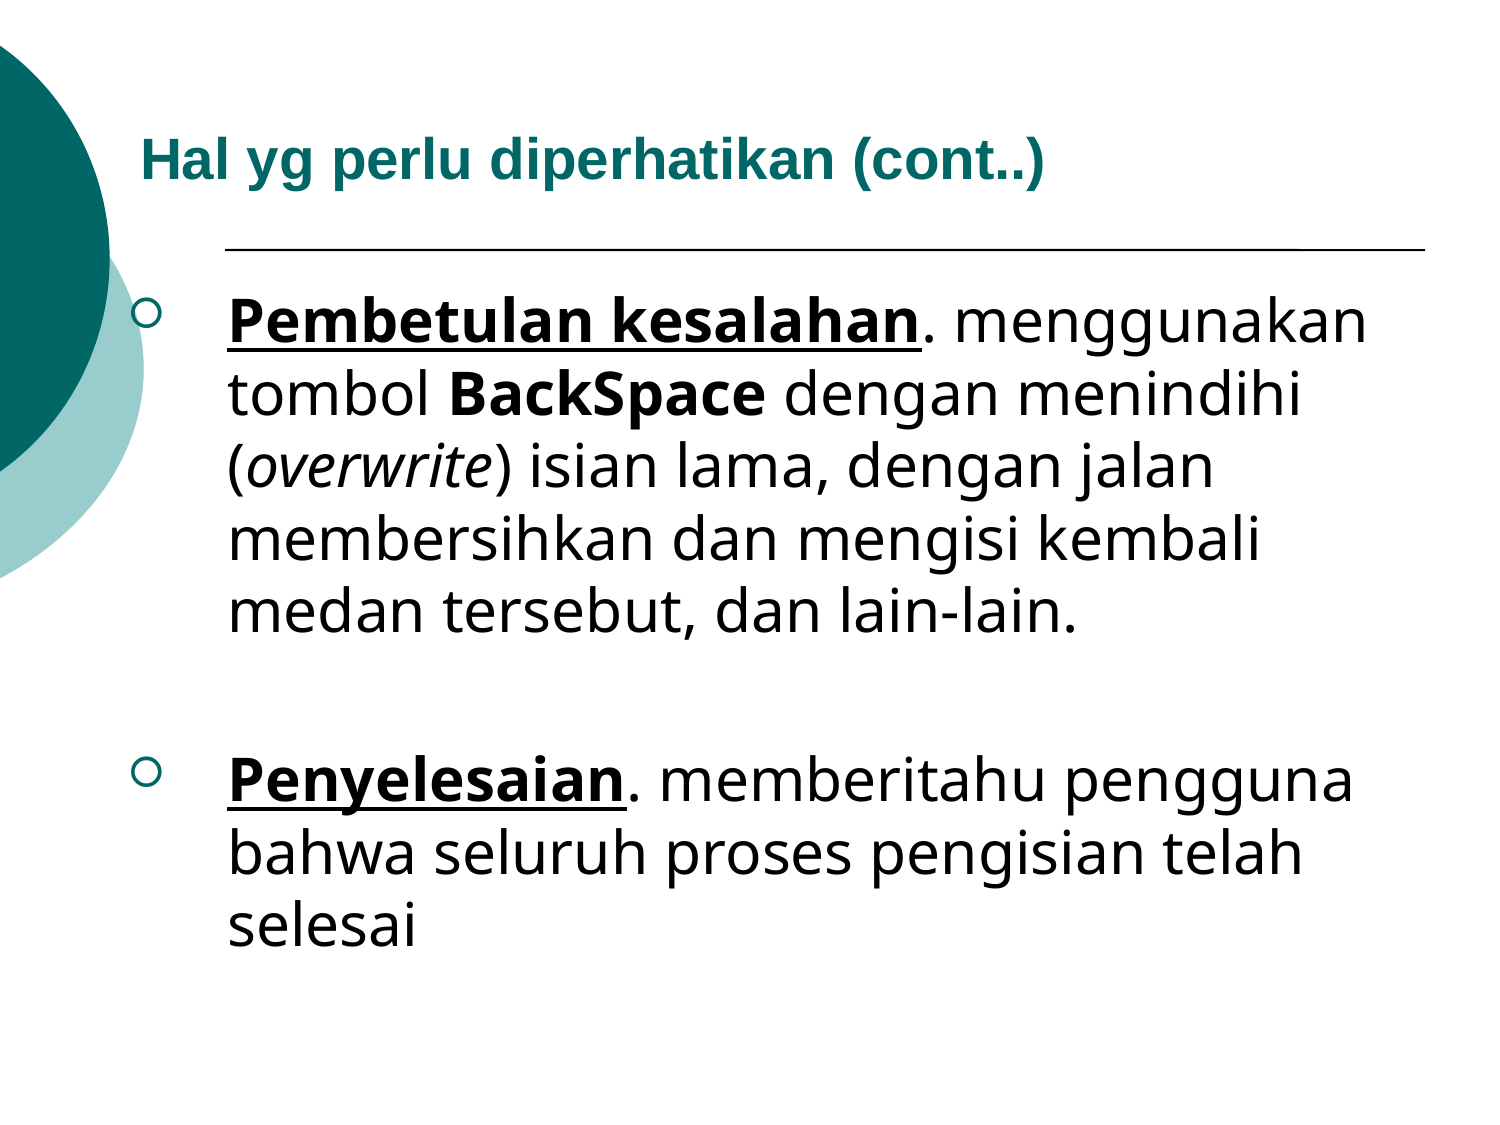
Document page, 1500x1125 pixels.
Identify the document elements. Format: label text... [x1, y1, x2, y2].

title Hal yg perlu diperhatikan (cont..) [125, 99, 1500, 213]
list Pembetulan kesalahan. menggunakan tombol BackSpace dengan menindihi (overwrite) isian lama, dengan jalan membersihkan dan mengisi kembali medan tersebut, dan lain-lain. Penyelesaian. memberitahu pengguna bahwa seluruh proses pengisian telah selesai [112, 275, 1388, 1038]
